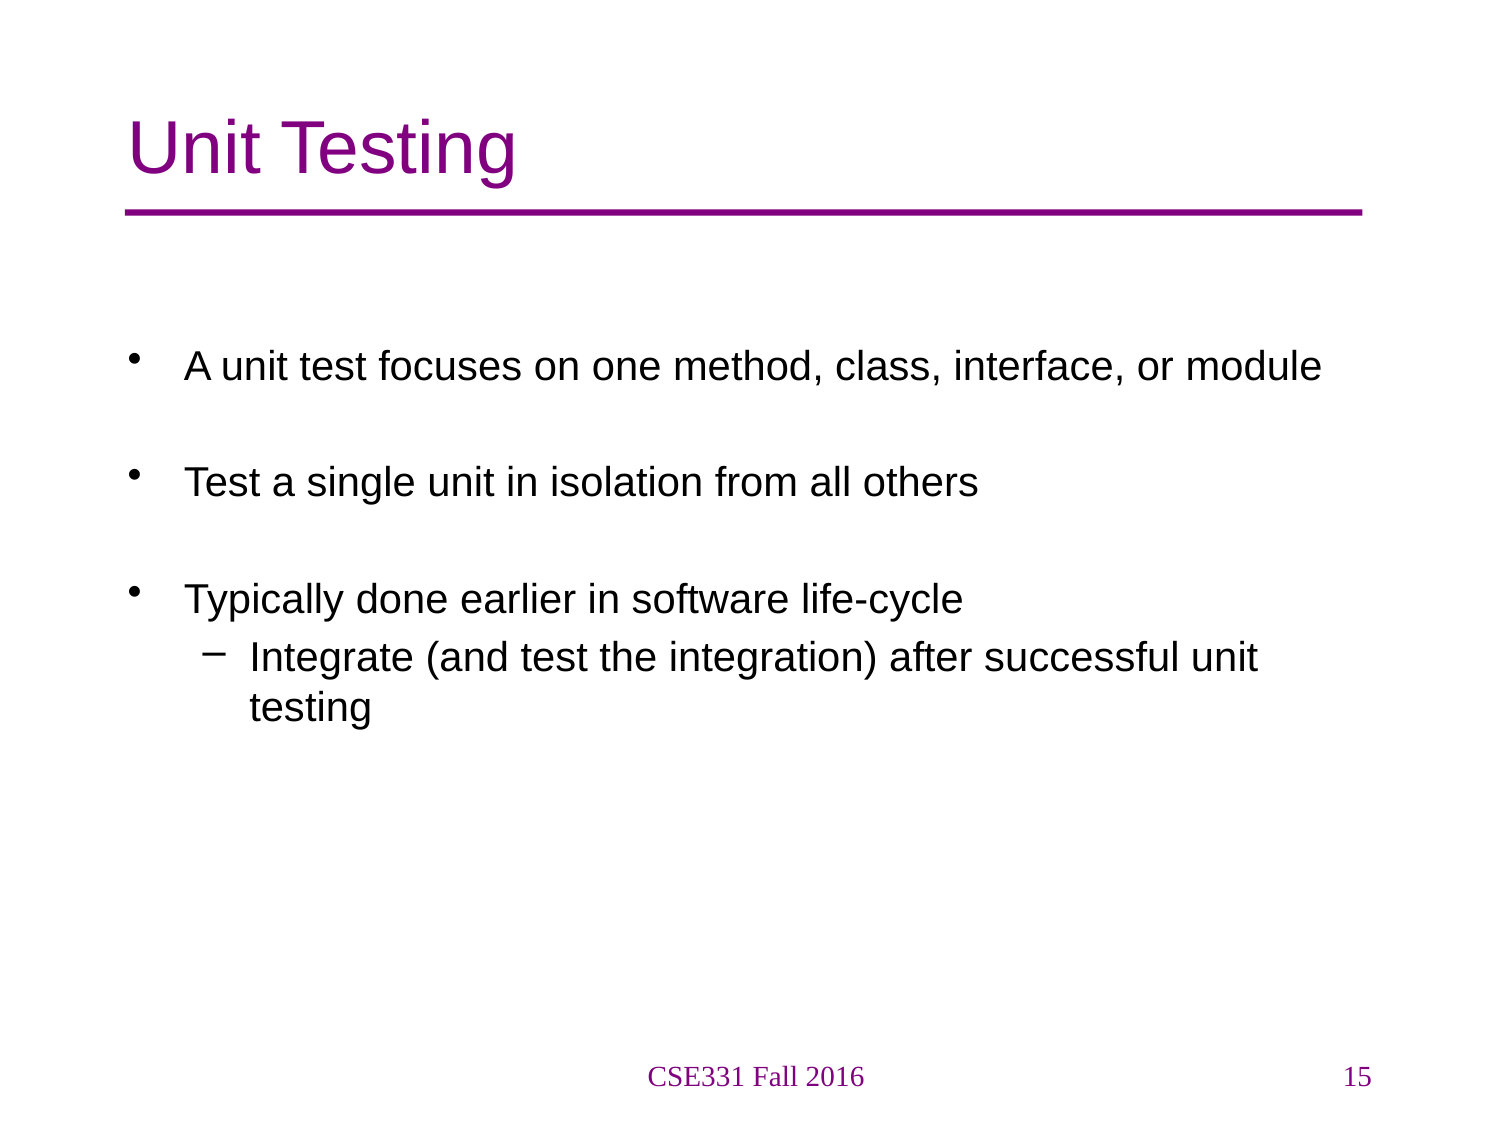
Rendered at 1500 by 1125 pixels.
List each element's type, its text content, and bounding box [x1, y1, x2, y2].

list A unit test focuses on one method, class, interface, or module Test a single unit in isolation from all others Typically done earlier in software life-cycle Integrate (and test the integration) after successful unit testing [112, 262, 1388, 1000]
footer CSE331 Fall 2016 [474, 1049, 1038, 1125]
slide_number 15 [1074, 1049, 1388, 1125]
title Unit Testing [112, 50, 1388, 238]
